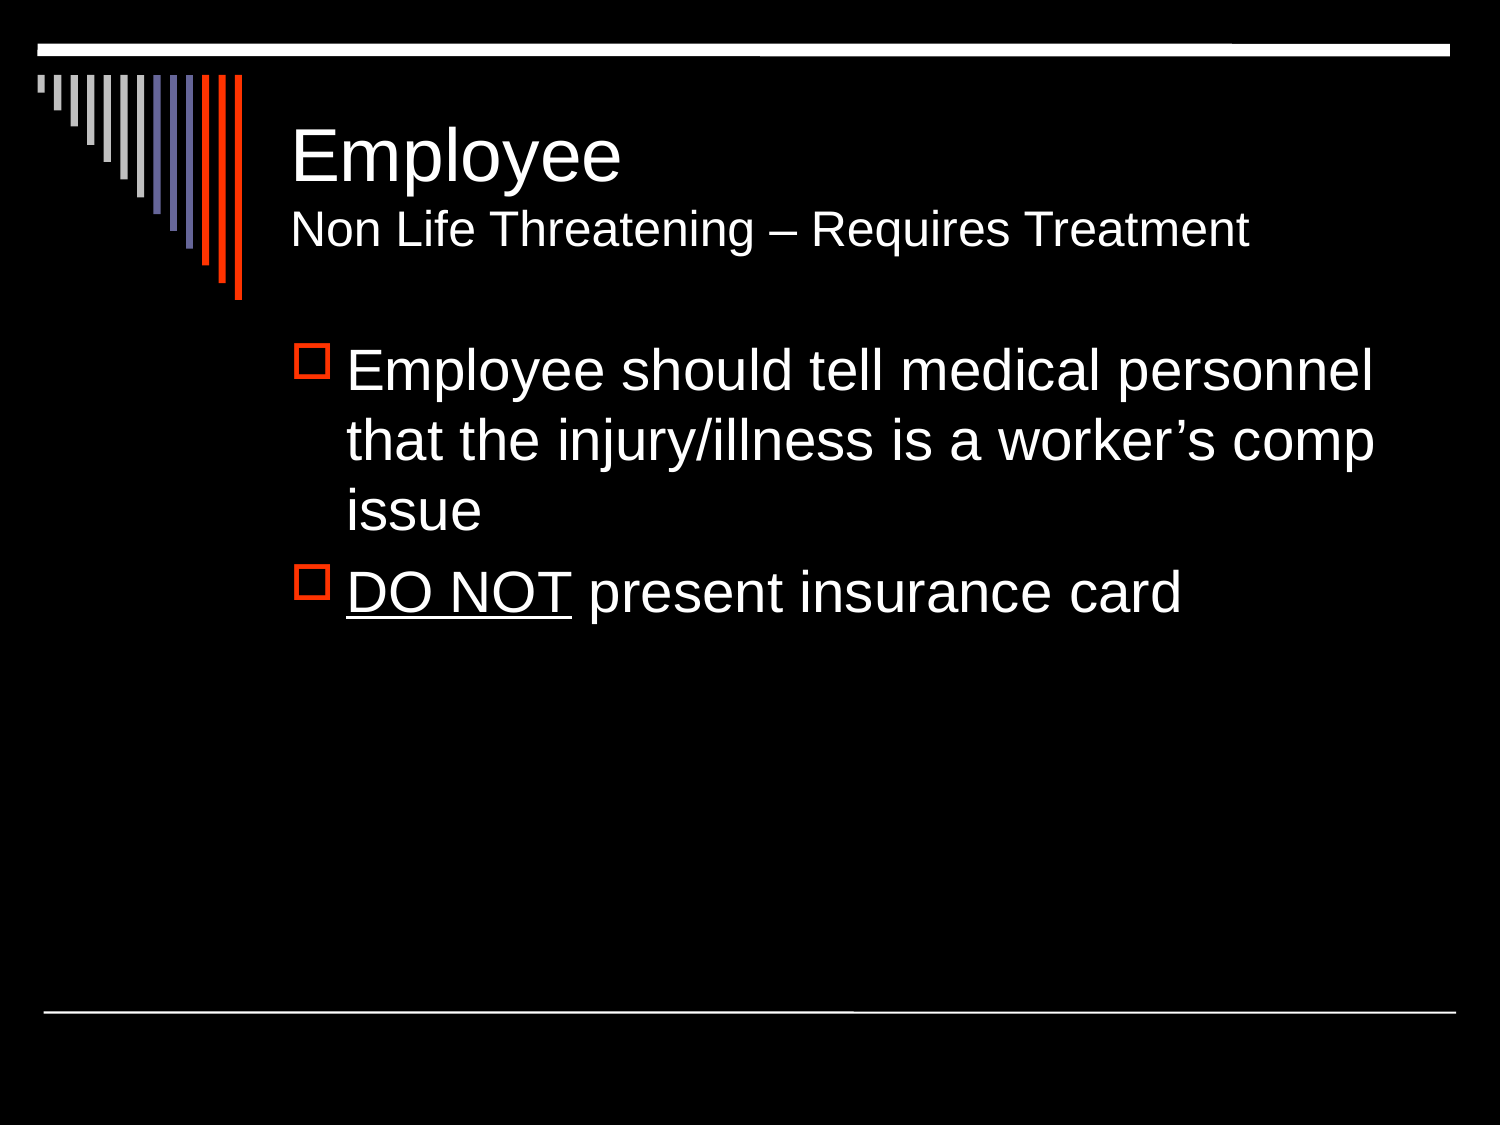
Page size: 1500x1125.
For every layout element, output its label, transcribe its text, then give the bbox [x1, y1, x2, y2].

list Employee should tell medical personnel that the injury/illness is a worker’s comp issue DO NOT present insurance card [274, 324, 1426, 1001]
title Employee Non Life Threatening – Requires Treatment [274, 74, 1426, 288]
